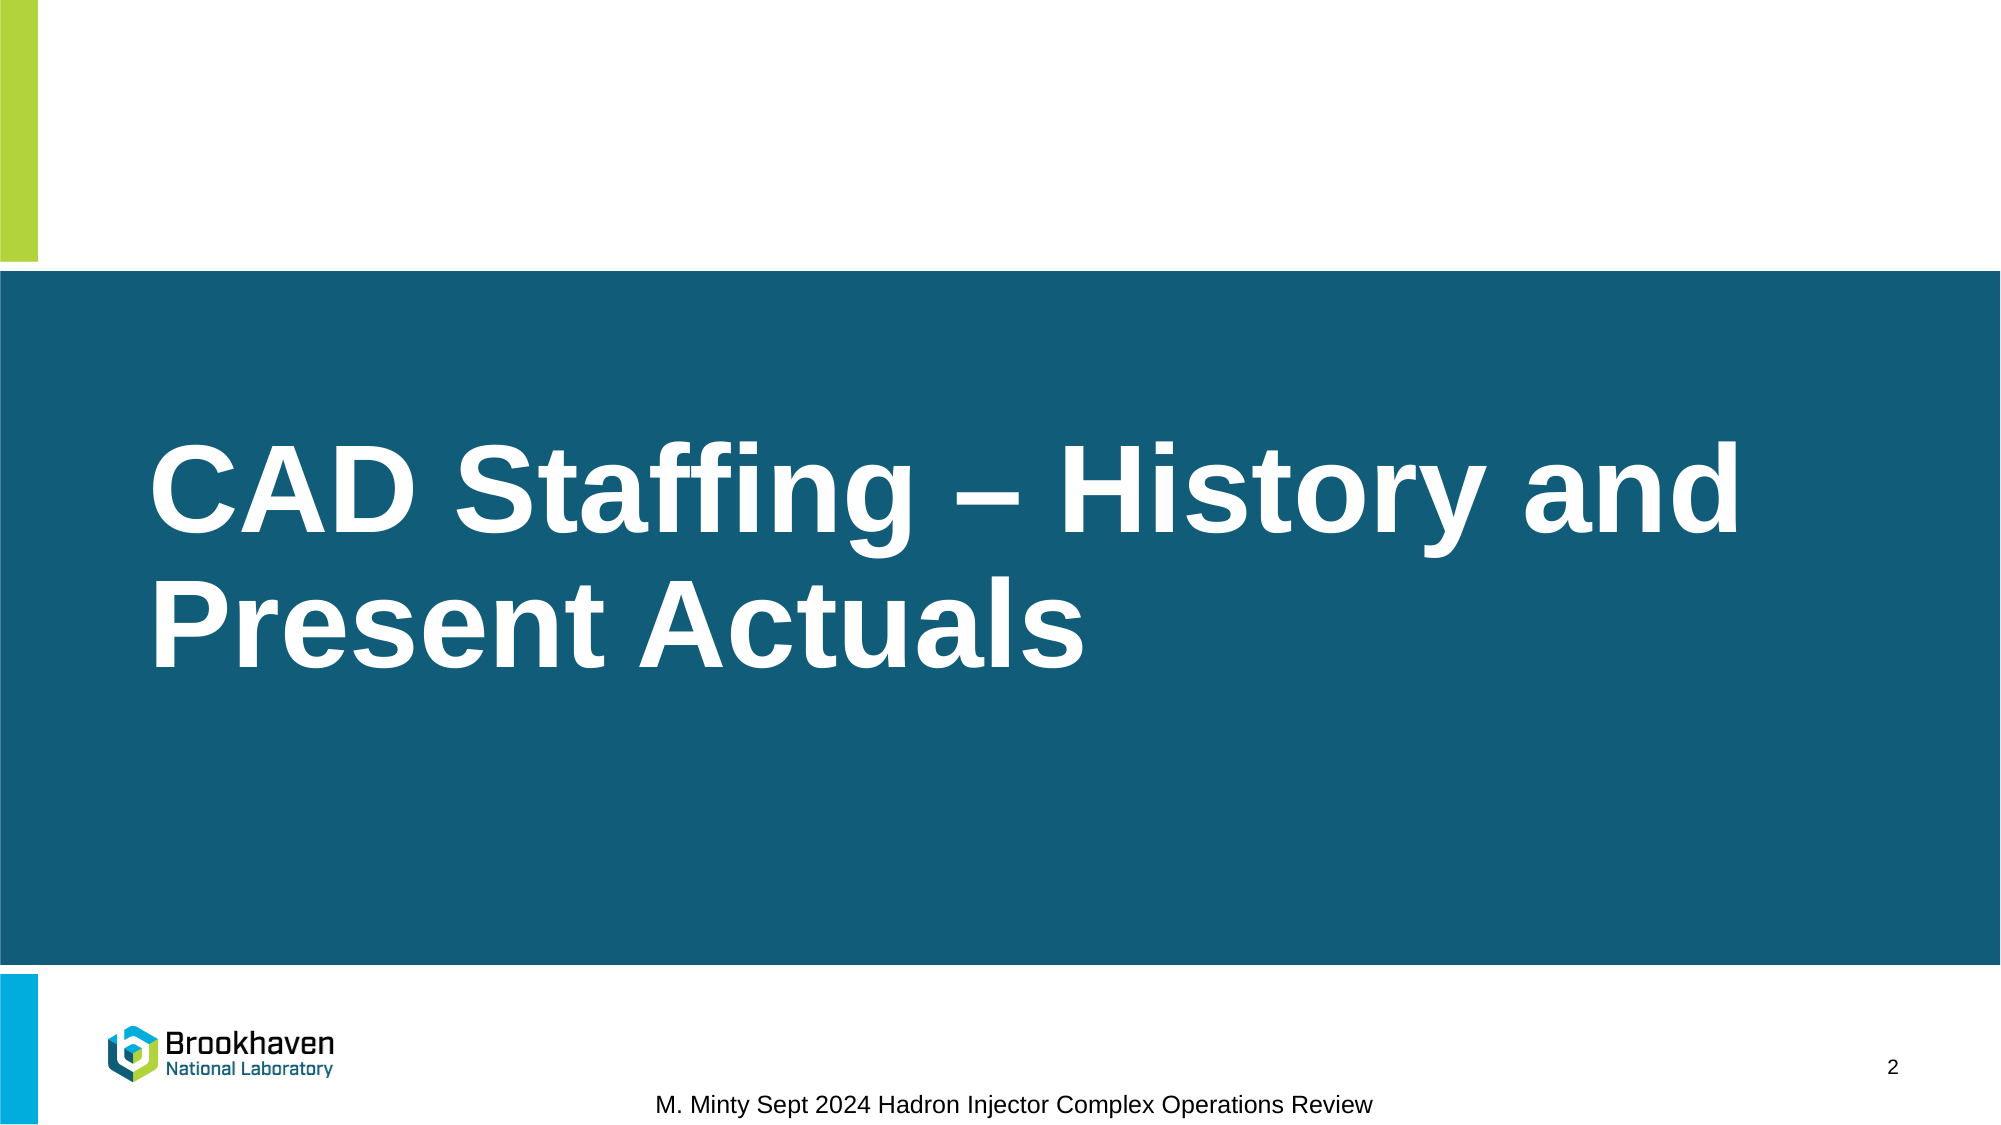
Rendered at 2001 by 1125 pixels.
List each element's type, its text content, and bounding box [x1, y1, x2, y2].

slide_number 2 [1835, 1036, 1907, 1084]
picture [0, 0, 2001, 1125]
text_box M. Minty Sept 2024 Hadron Injector Complex Operations Review [47, 1084, 1990, 1125]
title CAD Staffing – History and Present Actuals [133, 416, 1964, 737]
